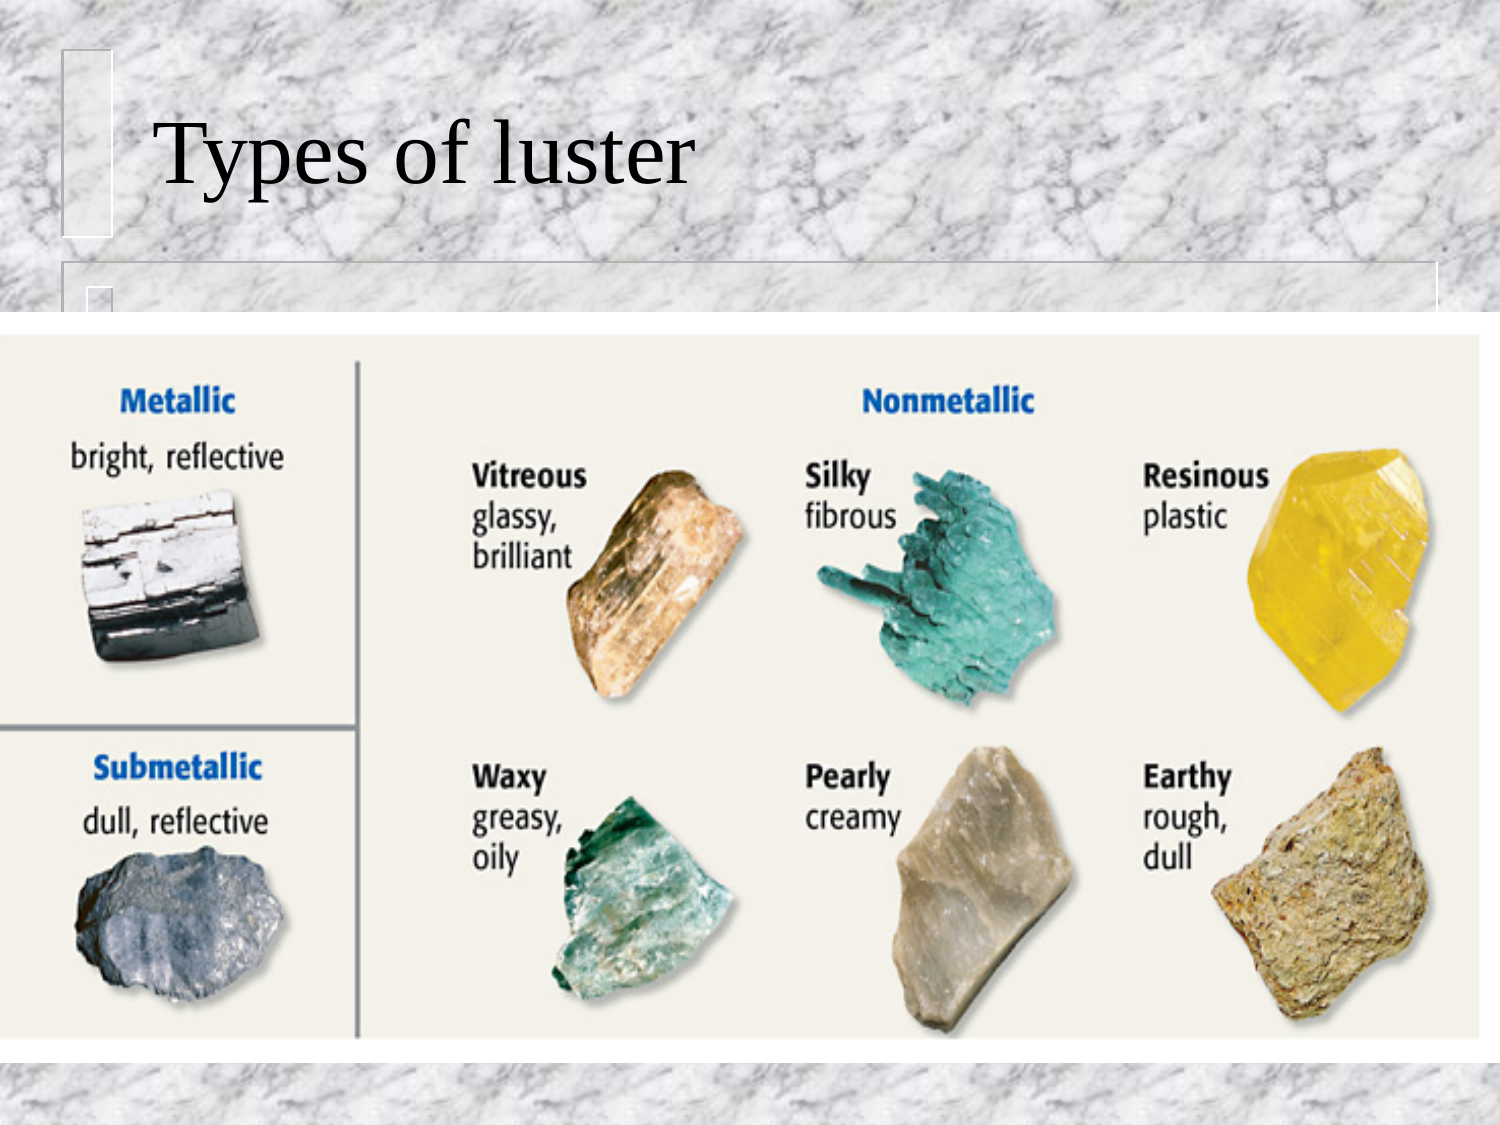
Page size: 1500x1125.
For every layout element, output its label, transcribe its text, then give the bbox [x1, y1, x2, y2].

picture [0, 0, 1500, 1125]
title Types of luster [137, 56, 1413, 238]
